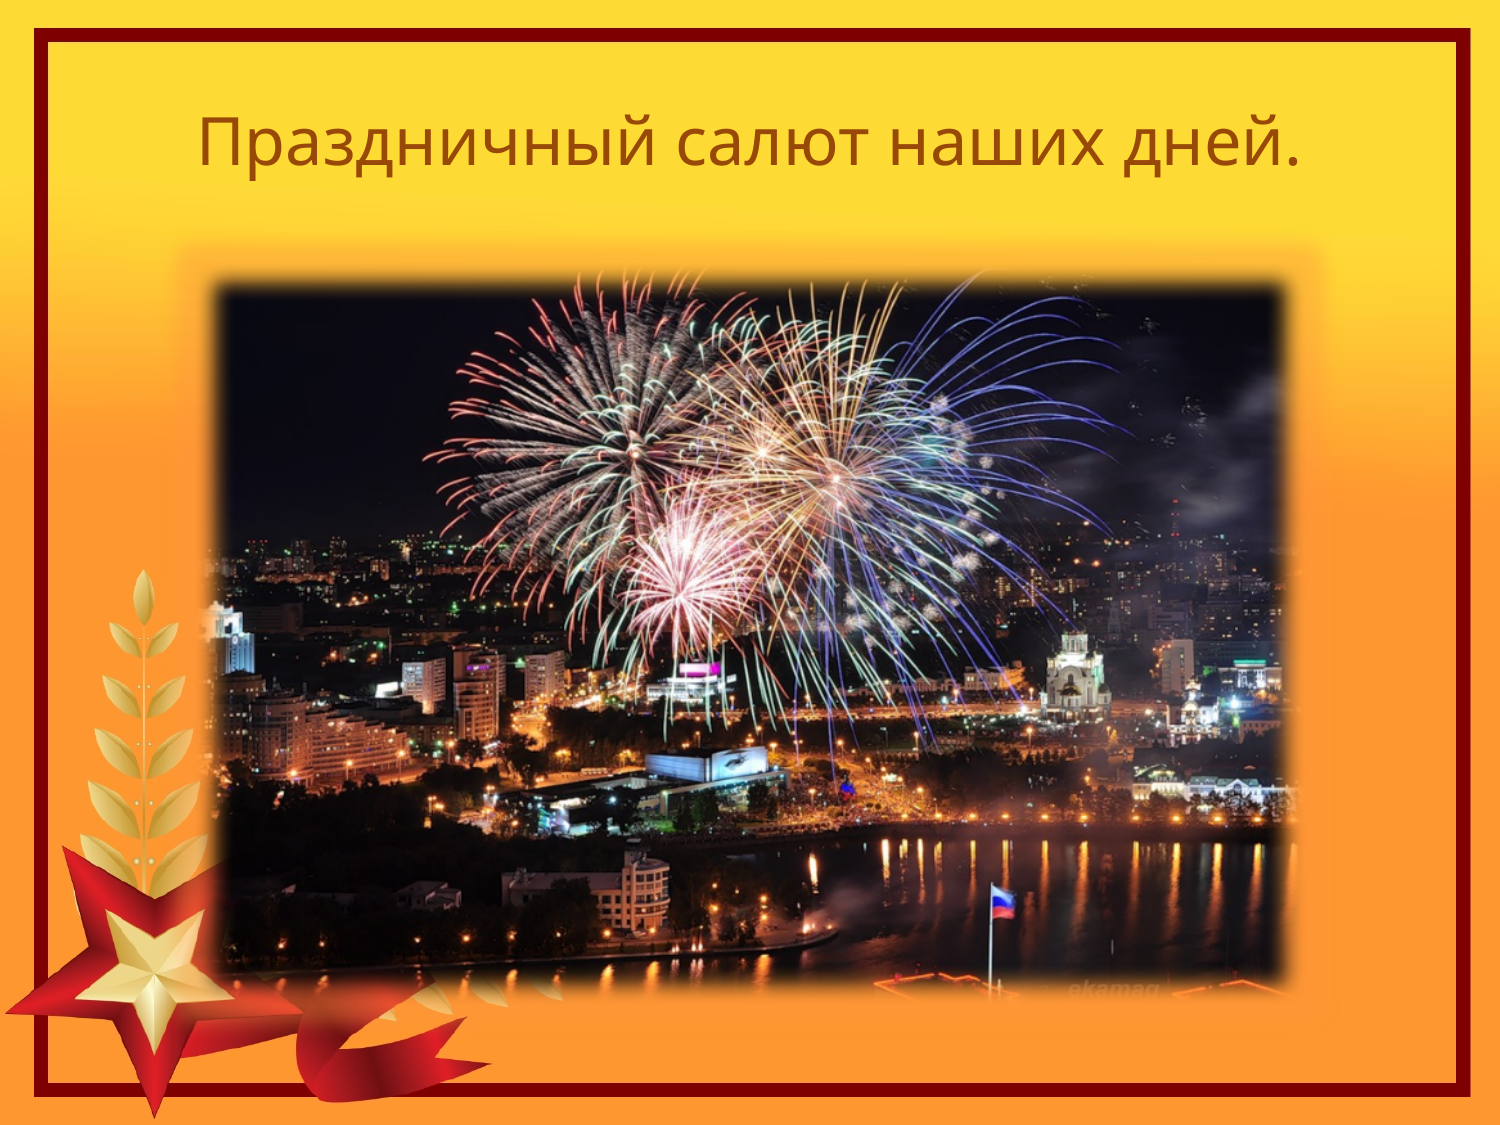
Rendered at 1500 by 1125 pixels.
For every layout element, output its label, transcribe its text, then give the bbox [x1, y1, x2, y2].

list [193, 262, 1306, 1006]
picture [0, 0, 1500, 1125]
title Праздничный салют наших дней. [75, 45, 1425, 233]
